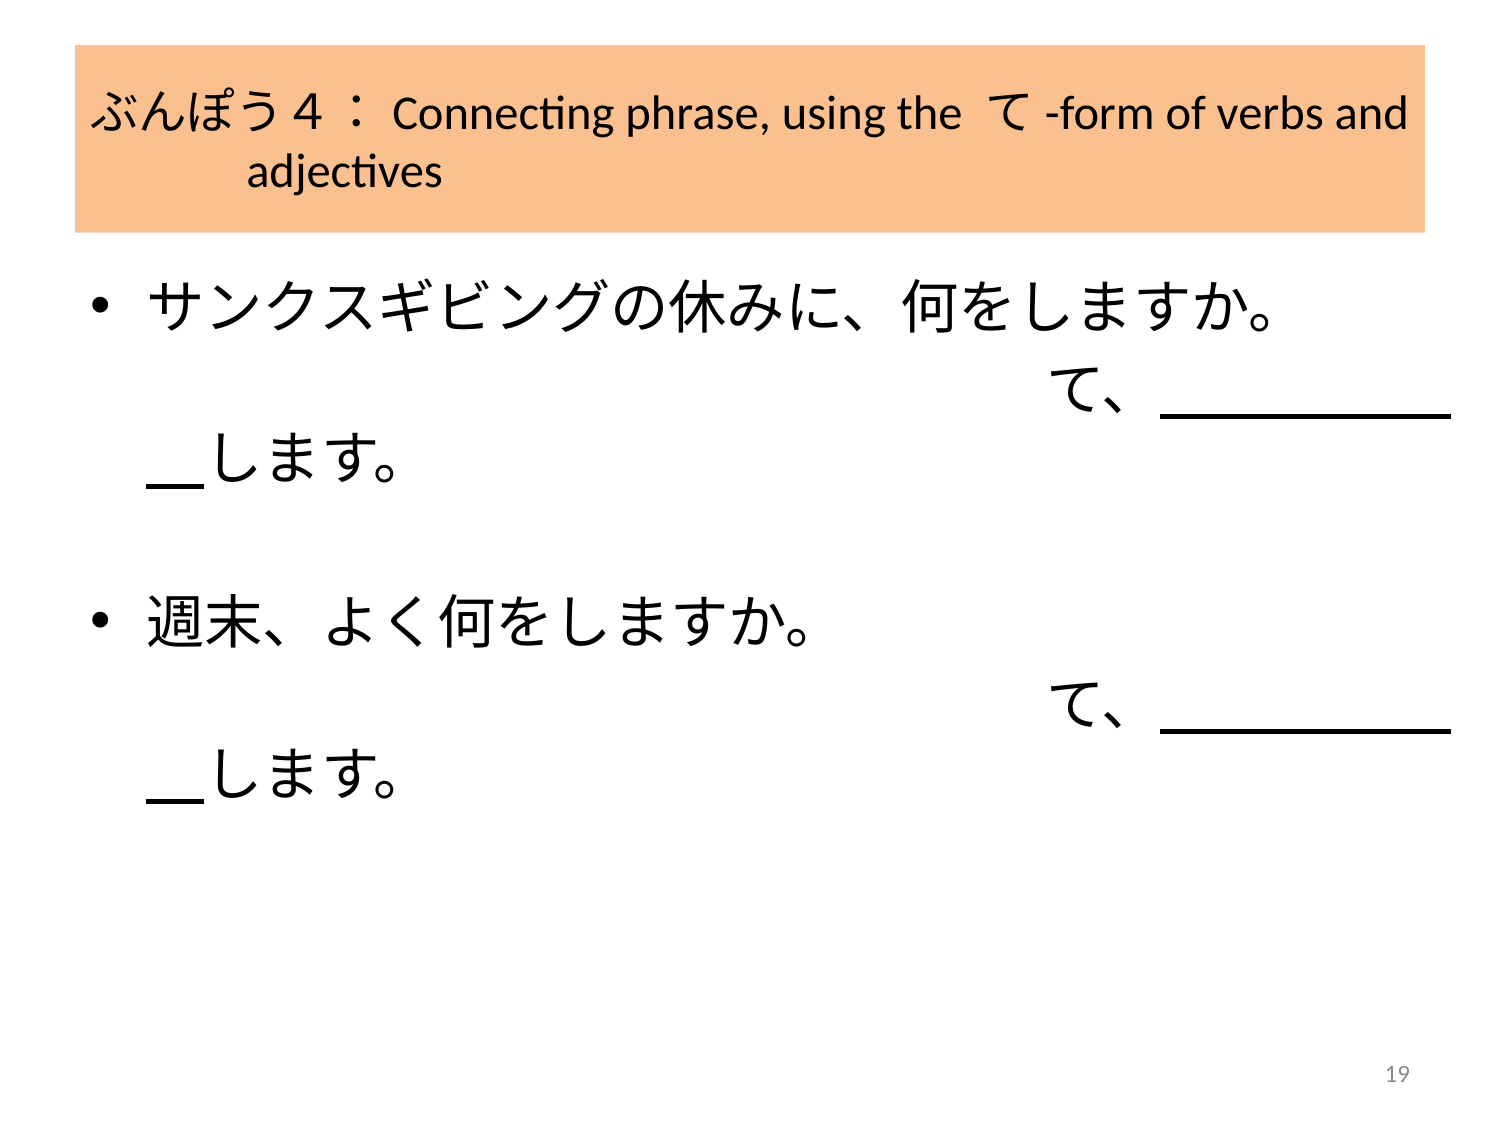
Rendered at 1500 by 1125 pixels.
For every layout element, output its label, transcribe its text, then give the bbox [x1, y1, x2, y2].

list サンクスギビングの休みに、何をしますか。 て、 します。 週末、よく何をしますか。 て、 します。 [75, 262, 1500, 1005]
title ぶんぽう４：Connecting phrase, using the て-form of verbs and adjectives [75, 45, 1425, 233]
slide_number 19 [1074, 1042, 1425, 1103]
